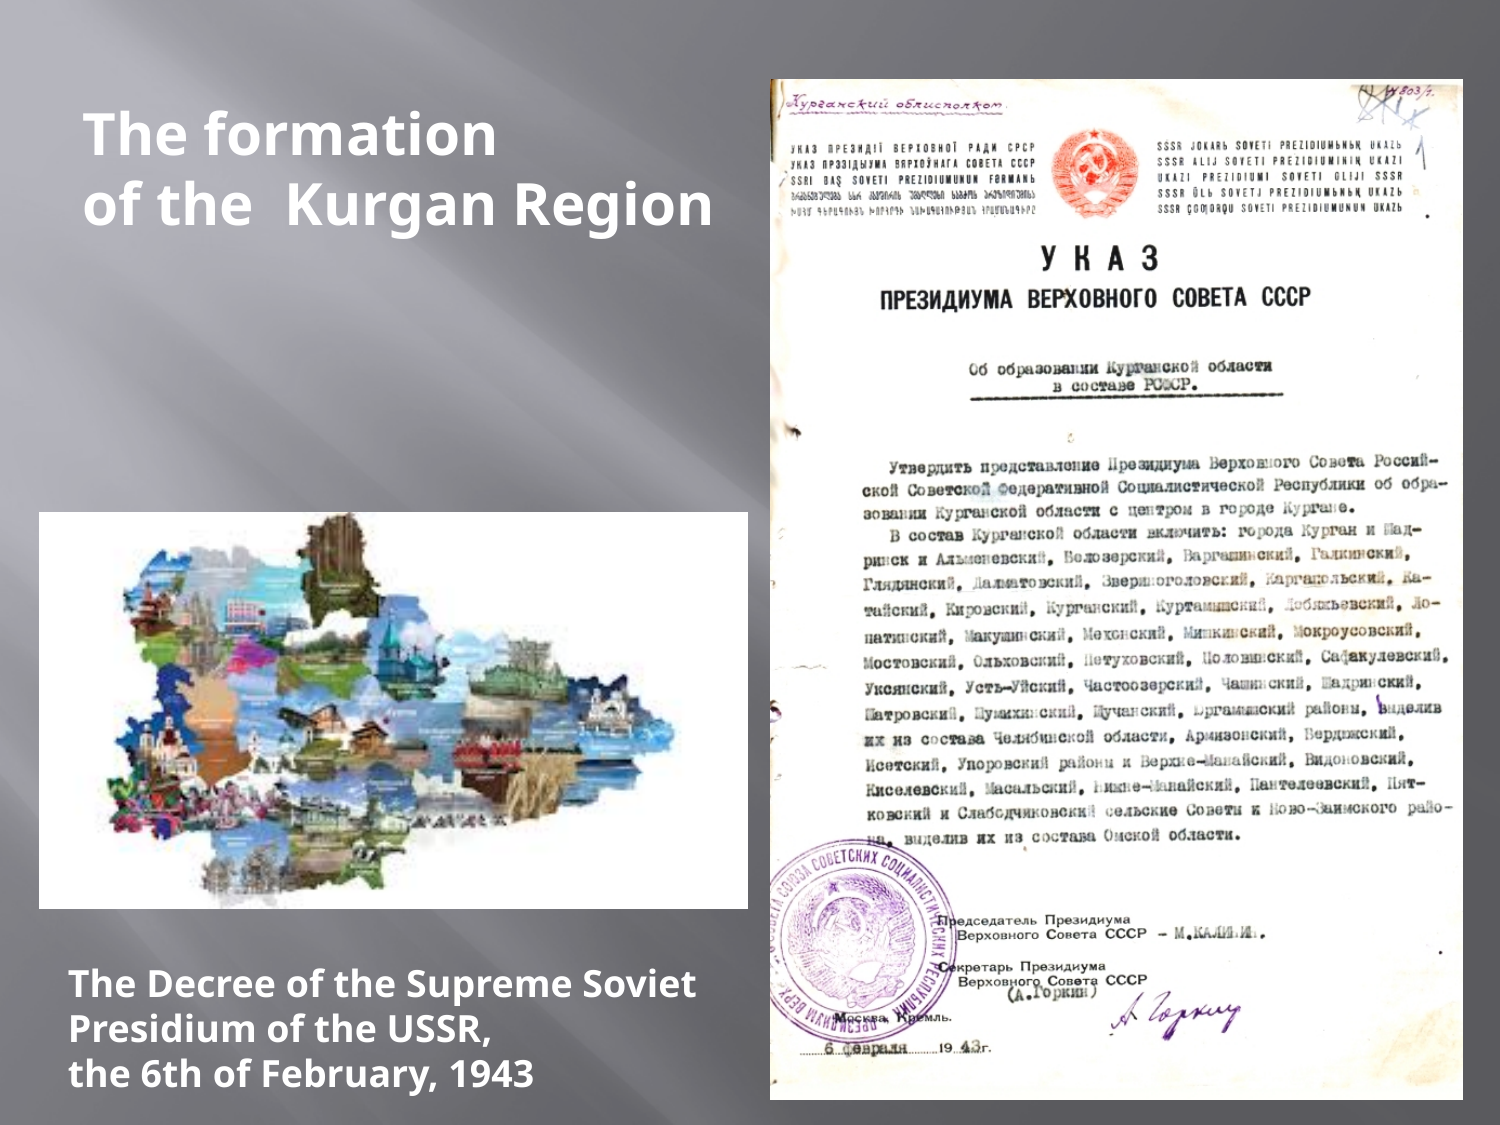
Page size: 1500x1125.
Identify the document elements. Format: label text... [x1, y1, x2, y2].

picture [39, 512, 748, 910]
picture [770, 78, 1463, 1100]
text_box The formation of the Kurgan Region [67, 89, 745, 245]
text_box The Decree of the Supreme Soviet Presidium of the USSR, the 6th of February, 1943 [53, 952, 779, 1102]
